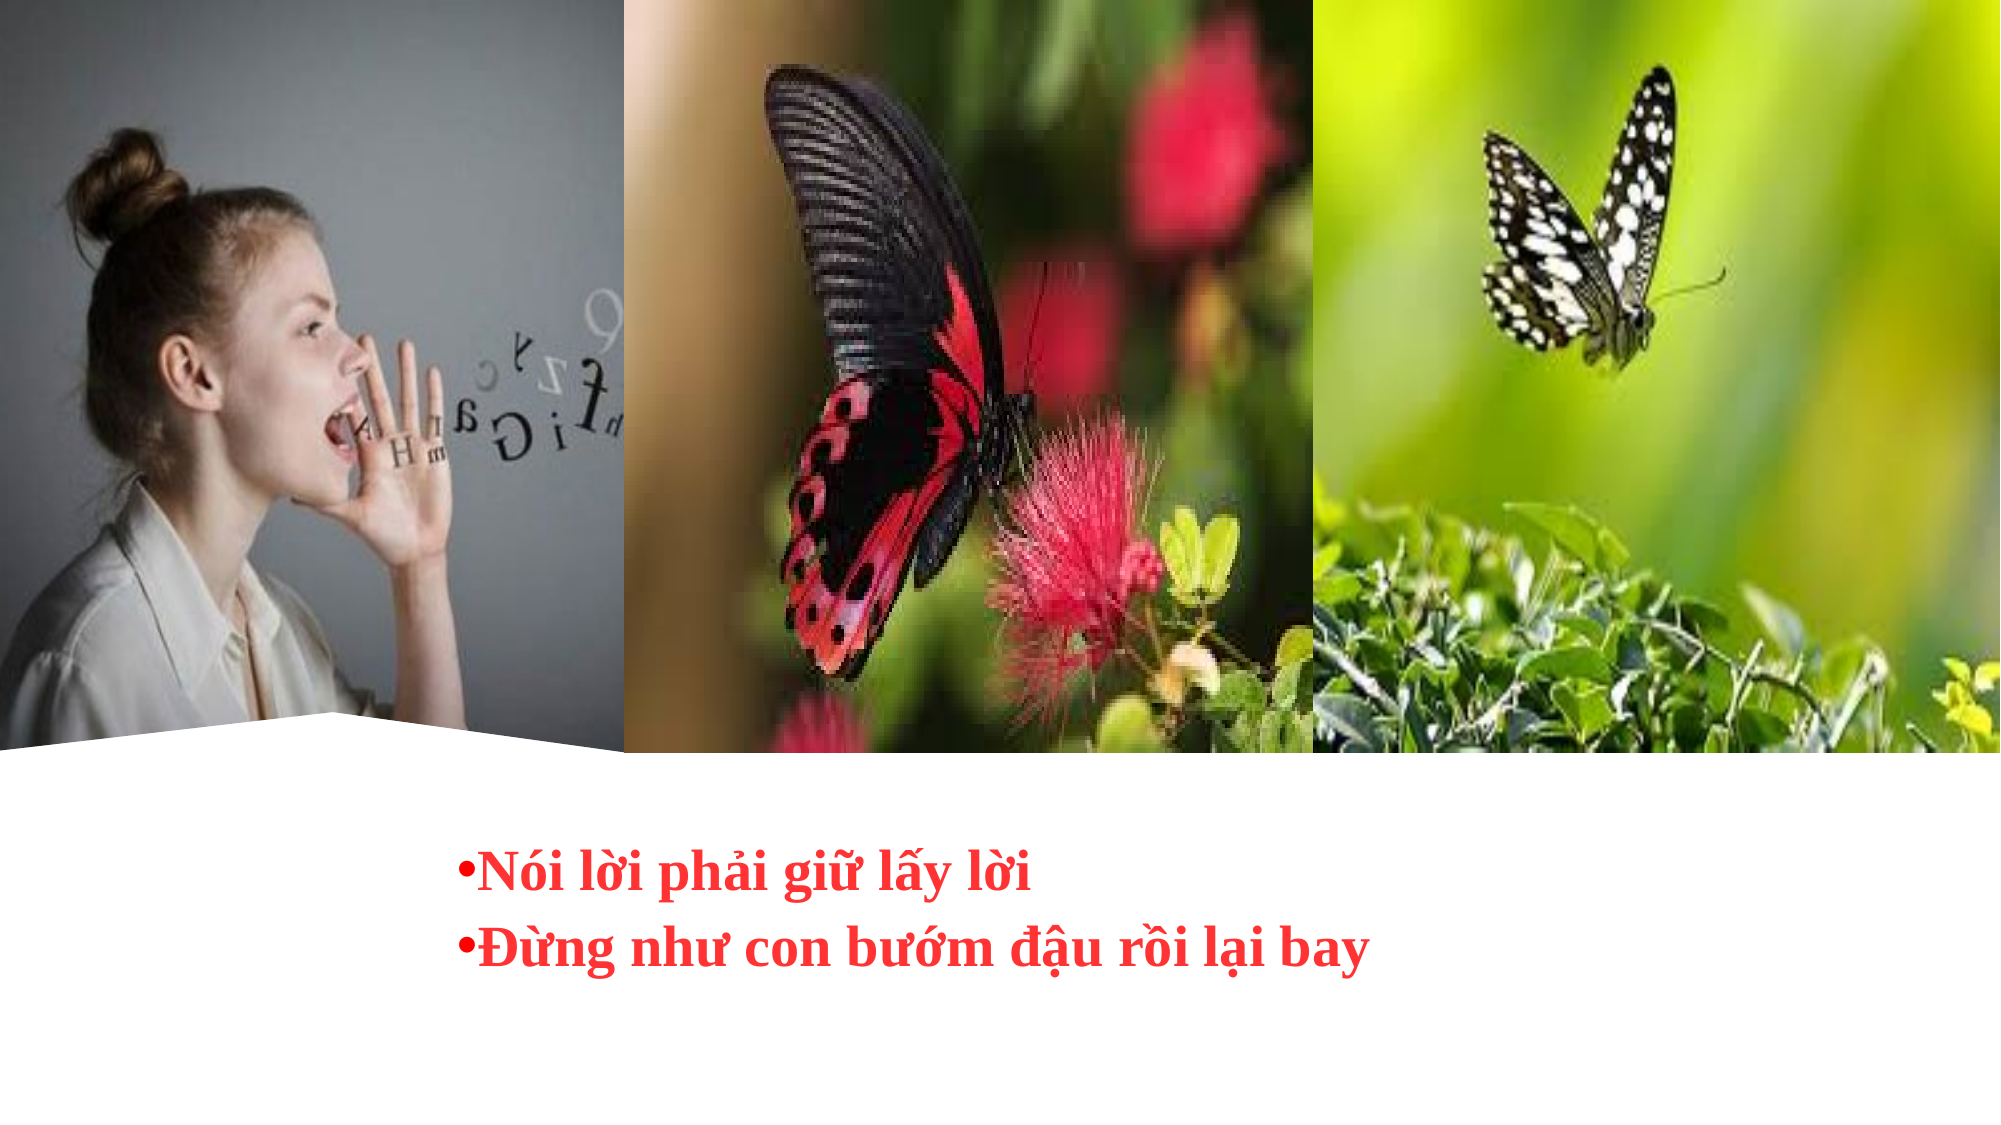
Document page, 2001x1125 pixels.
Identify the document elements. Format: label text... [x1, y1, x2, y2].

text_box Nói lời phải giữ lấy lời Đừng như con bướm đậu rồi lại bay [441, 832, 1619, 1011]
picture [0, 0, 2000, 753]
